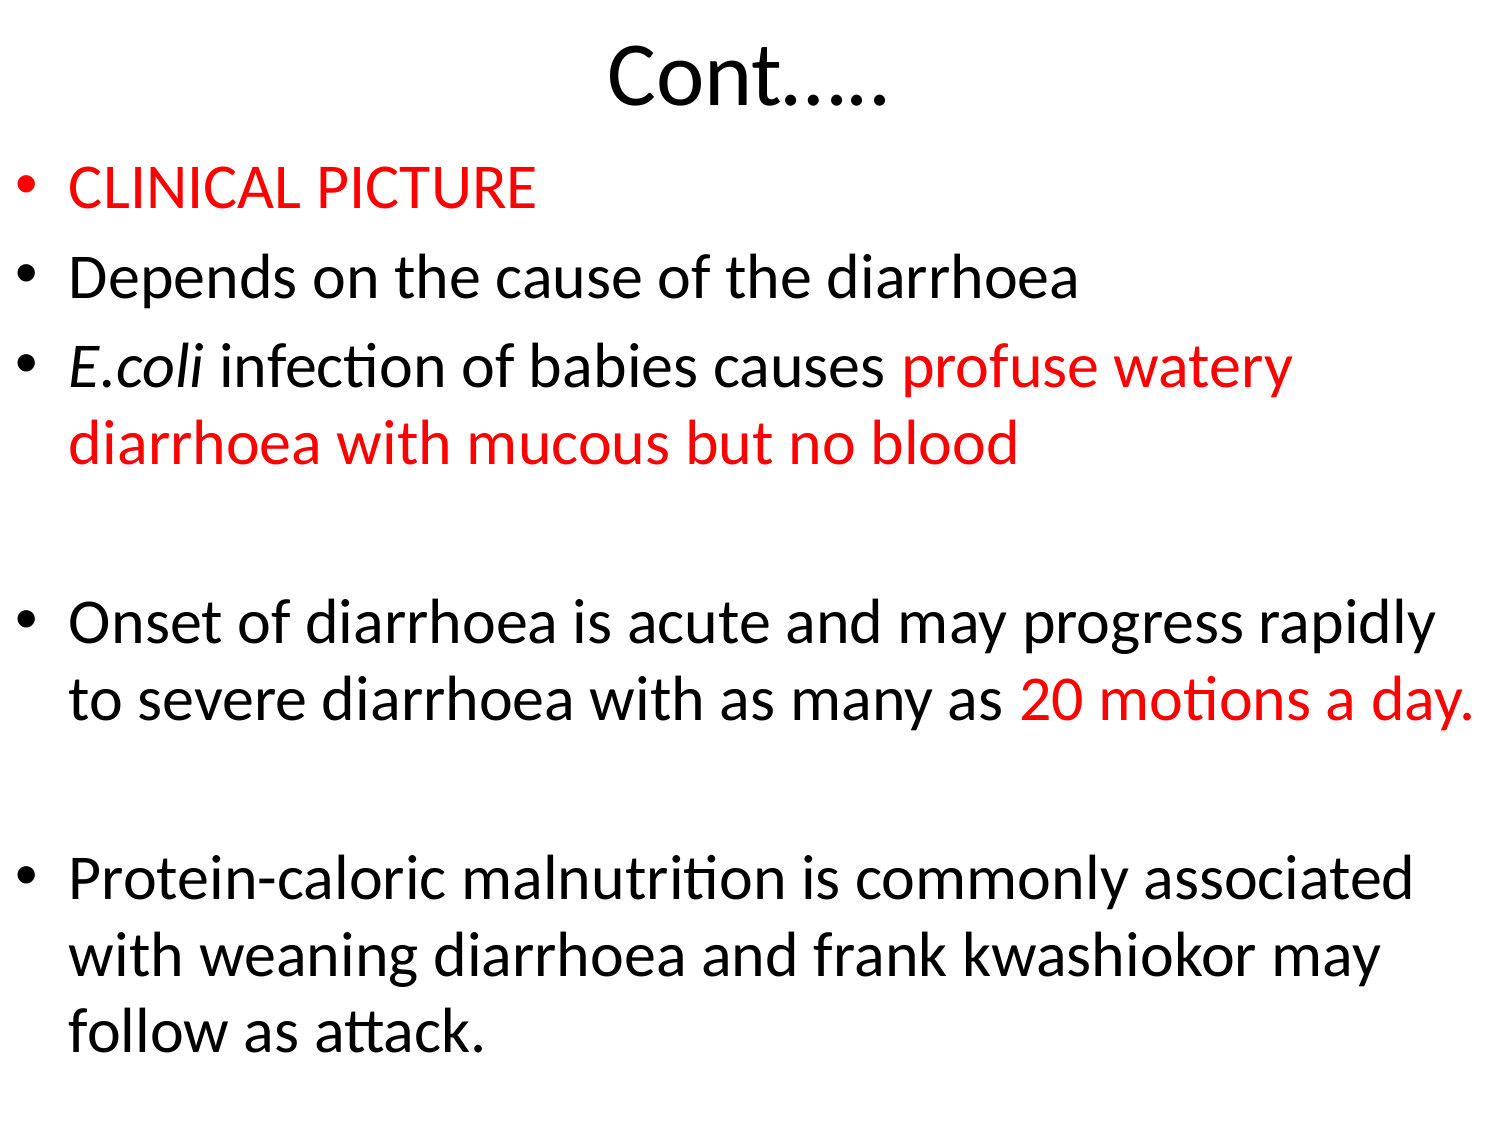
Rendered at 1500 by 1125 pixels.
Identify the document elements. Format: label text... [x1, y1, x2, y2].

title Cont….. [0, 0, 1500, 137]
list CLINICAL PICTURE Depends on the cause of the diarrhoea E.coli infection of babies causes profuse watery diarrhoea with mucous but no blood Onset of diarrhoea is acute and may progress rapidly to severe diarrhoea with as many as 20 motions a day. Protein-caloric malnutrition is commonly associated with weaning diarrhoea and frank kwashiokor may follow as attack. [0, 137, 1500, 1125]
